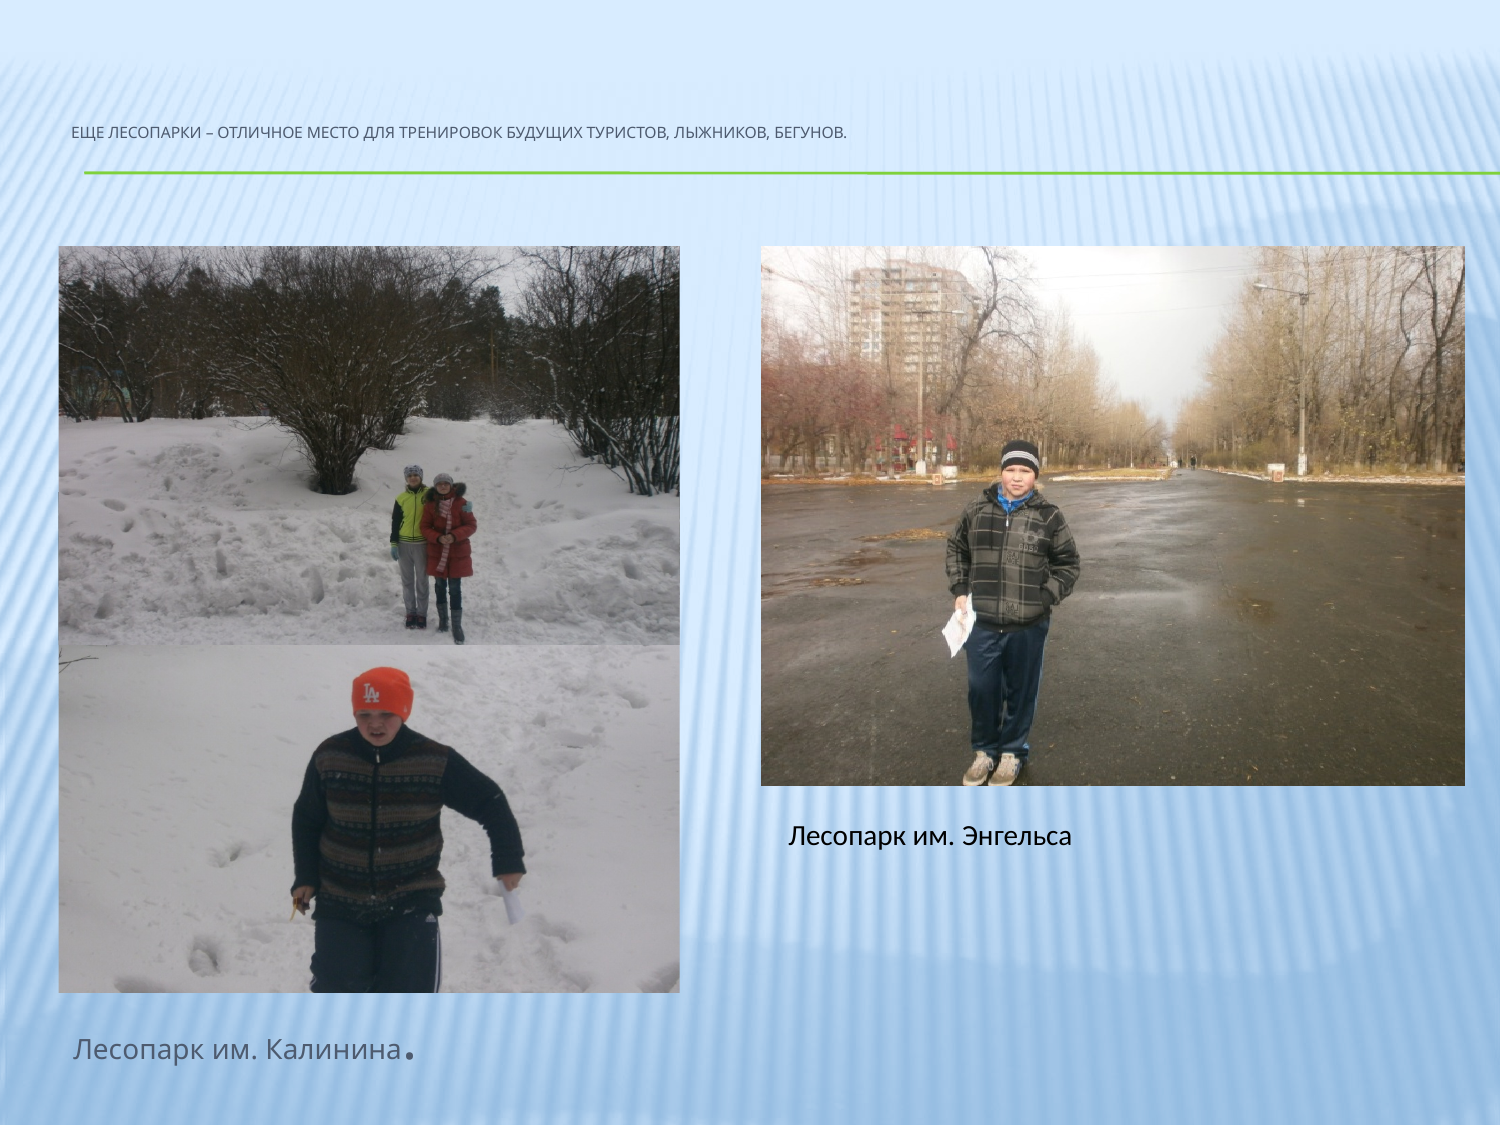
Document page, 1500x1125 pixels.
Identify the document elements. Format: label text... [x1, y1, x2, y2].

picture [58, 650, 680, 993]
list Лесопарк им. Калинина. [58, 996, 692, 1079]
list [761, 245, 1466, 786]
picture [58, 245, 680, 645]
title Еще лесопарки – отличное место для тренировок будущих туристов, лыжников, бегунов. [49, 75, 1475, 213]
text_box Лесопарк им. Энгельса [773, 803, 1407, 859]
